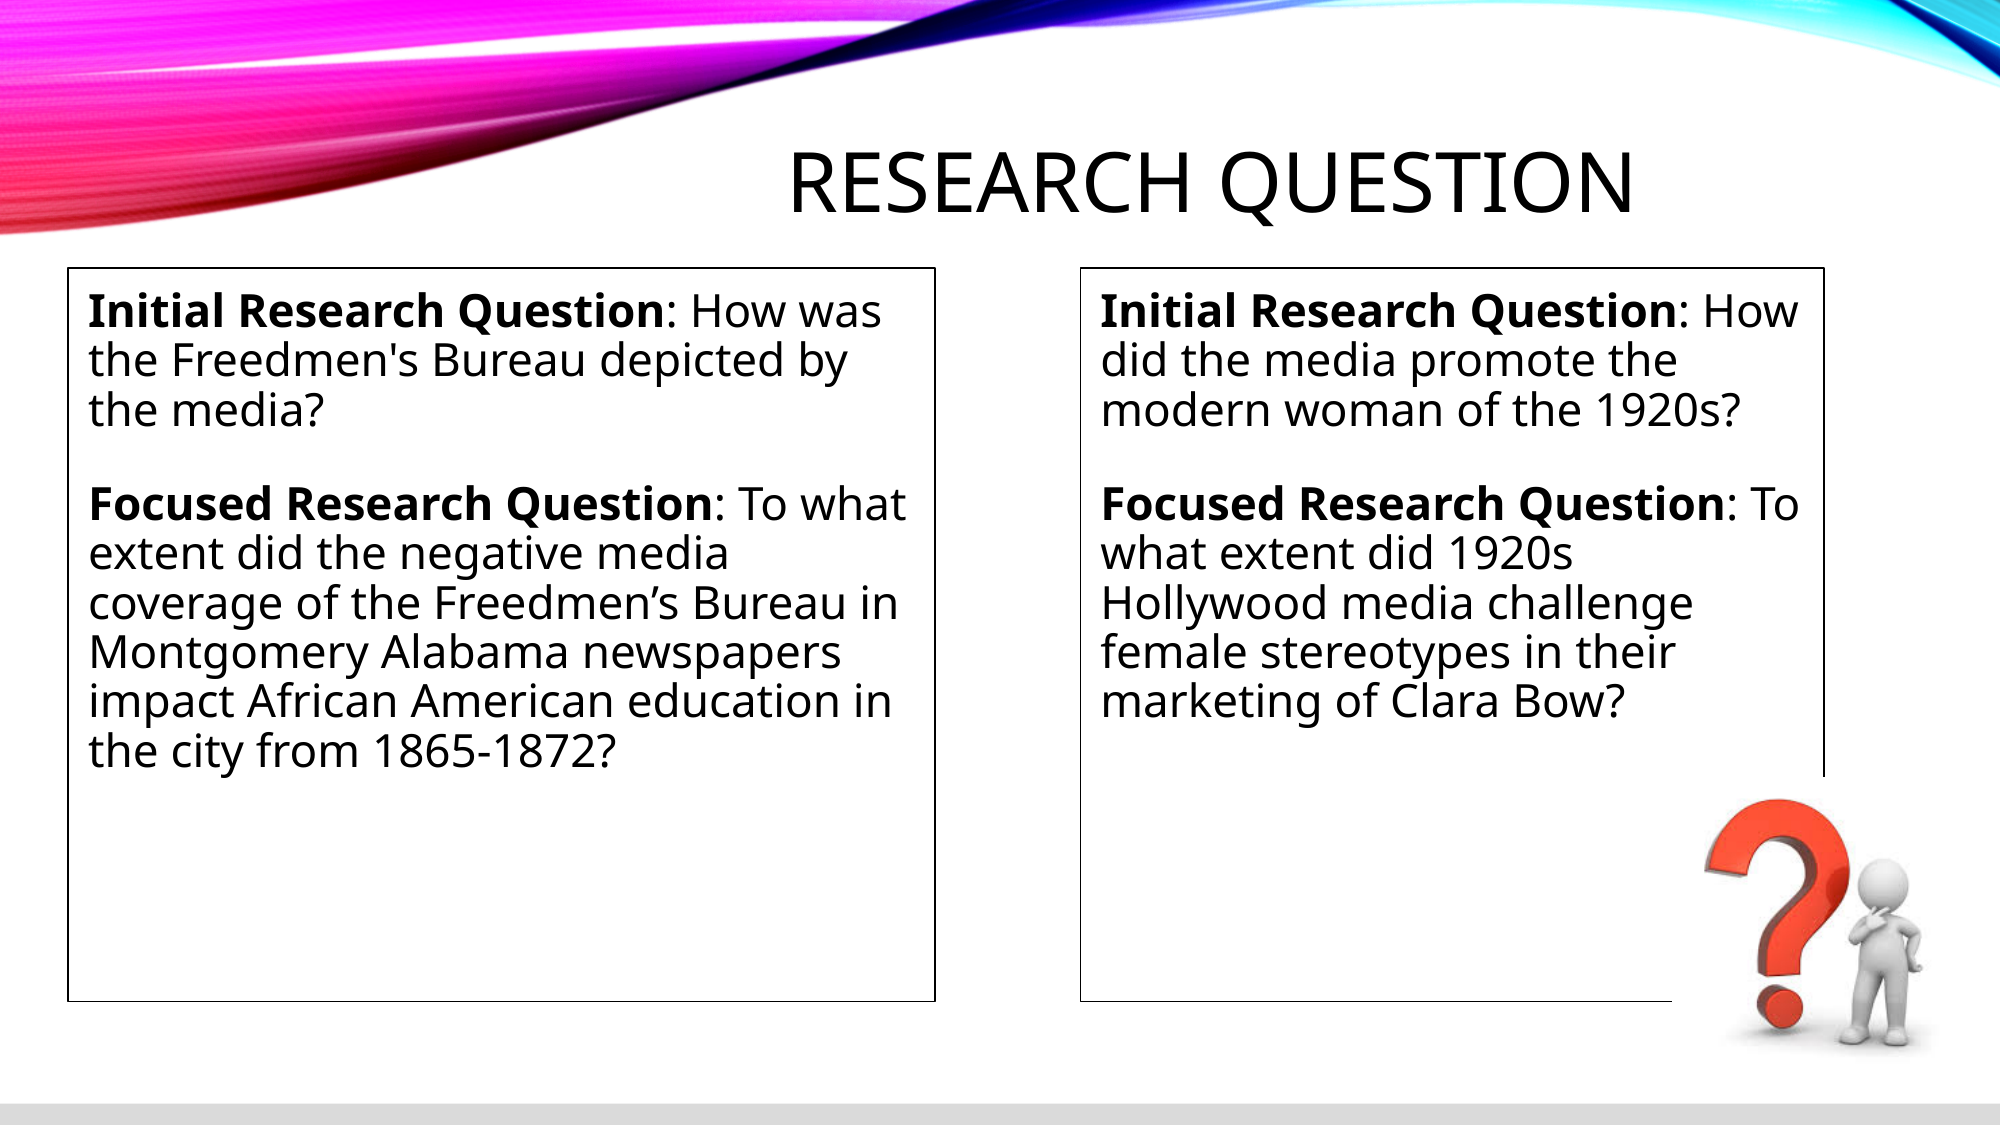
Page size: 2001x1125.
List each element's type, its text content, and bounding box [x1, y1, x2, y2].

list Initial Research Question: How was the Freedmen's Bureau depicted by the media? Focused Research Question: To what extent did the negative media coverage of the Freedmen’s Bureau in Montgomery Alabama newspapers impact African American education in the city from 1865-1872? [68, 267, 936, 1002]
picture [1890, 0, 2000, 75]
picture [1910, 0, 2000, 45]
picture [0, 0, 2000, 237]
title Research Question [766, 69, 1932, 251]
list Initial Research Question: How did the media promote the modern woman of the 1920s? Focused Research Question: To what extent did 1920s Hollywood media challenge female stereotypes in their marketing of Clara Bow? [1080, 267, 1824, 1002]
picture [1672, 777, 1976, 1081]
